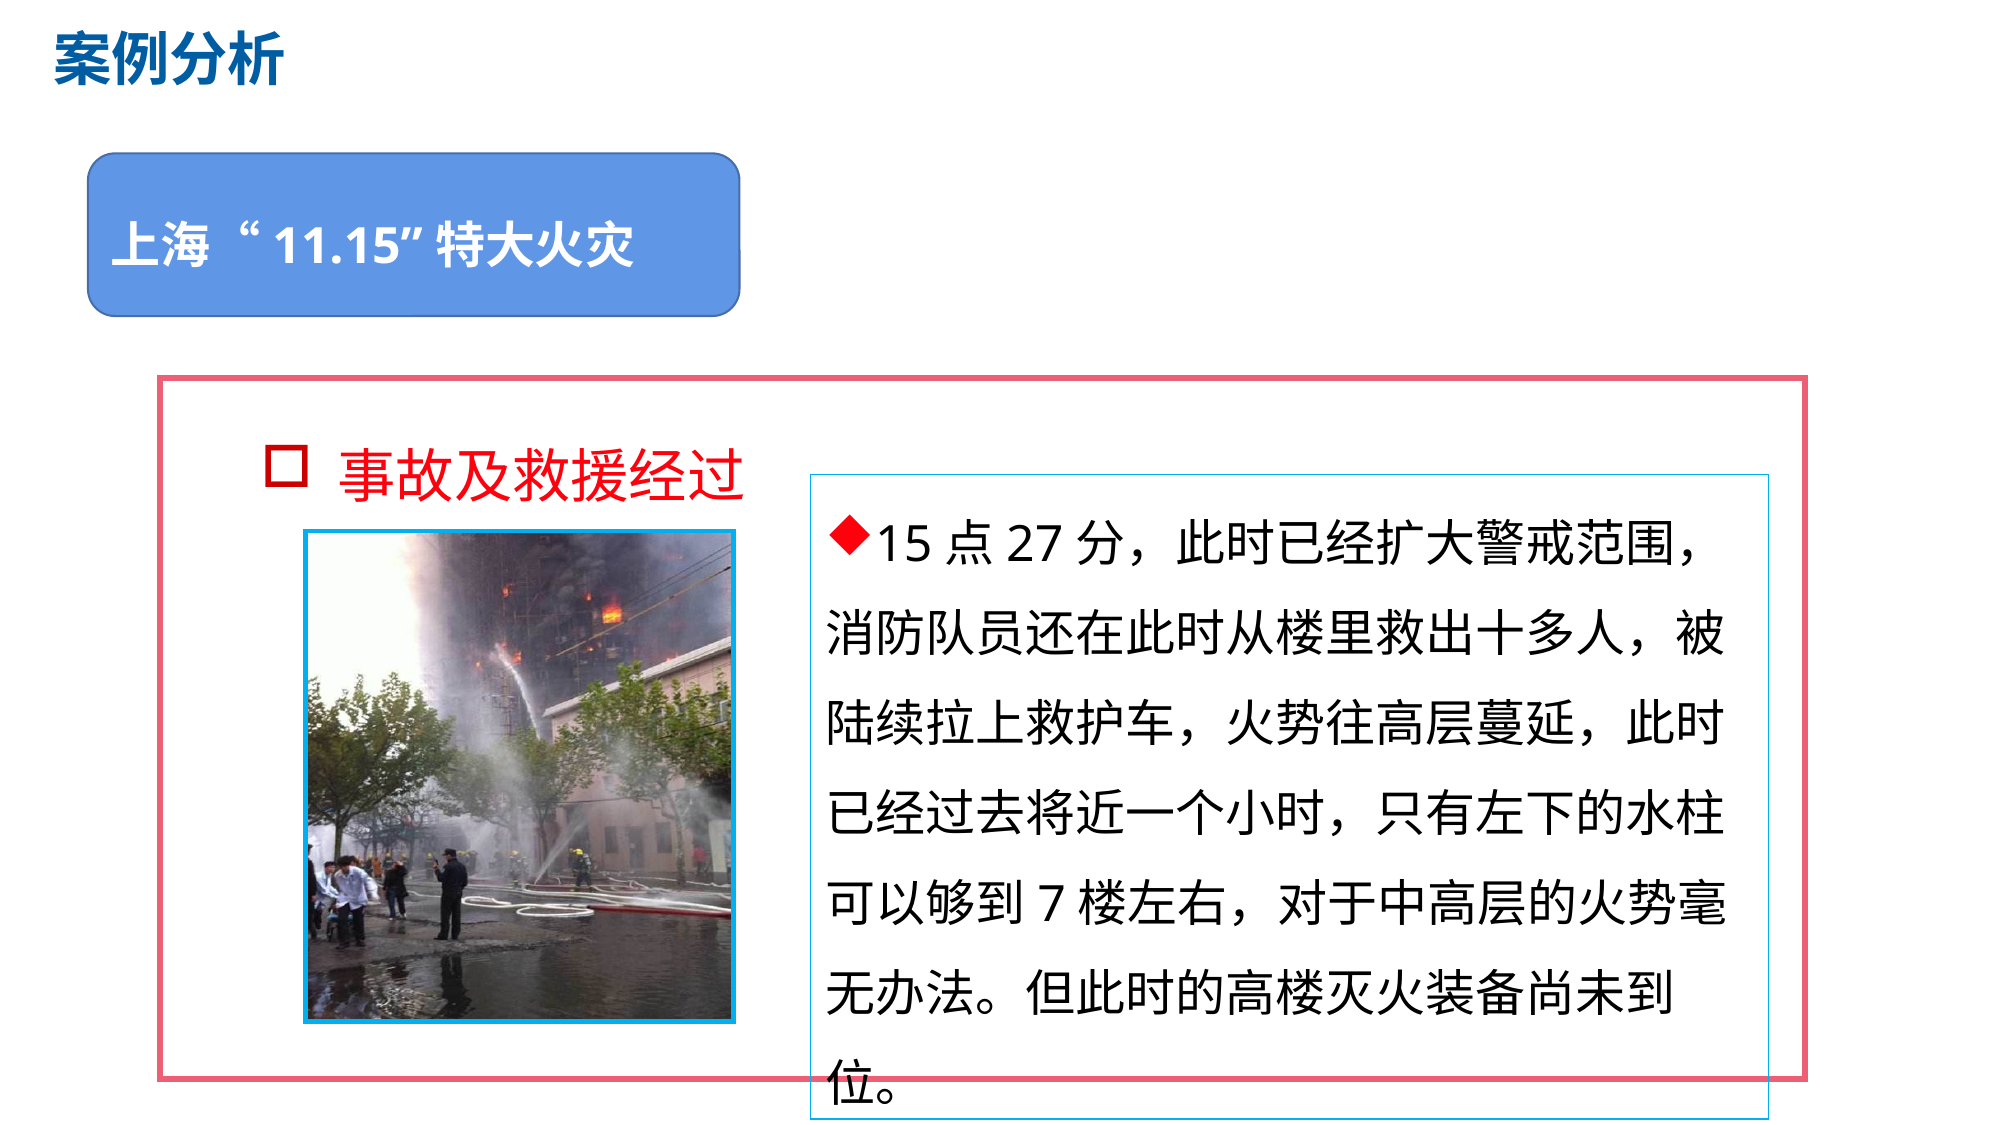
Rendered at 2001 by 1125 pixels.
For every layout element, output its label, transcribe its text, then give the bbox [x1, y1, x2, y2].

text_box 上海“11.15”特大火灾 [86, 152, 741, 318]
text_box 案例分析 [38, 14, 1000, 99]
picture [309, 534, 730, 1018]
text_box [159, 377, 1806, 1080]
text_box 15点27分，此时已经扩大警戒范围，消防队员还在此时从楼里救出十多人，被陆续拉上救护车，火势往高层蔓延，此时已经过去将近一个小时，只有左下的水柱可以够到7楼左右，对于中高层的火势毫无办法。但此时的高楼灭火装备尚未到位。 [810, 474, 1769, 1120]
text_box 事故及救援经过 [245, 431, 877, 517]
